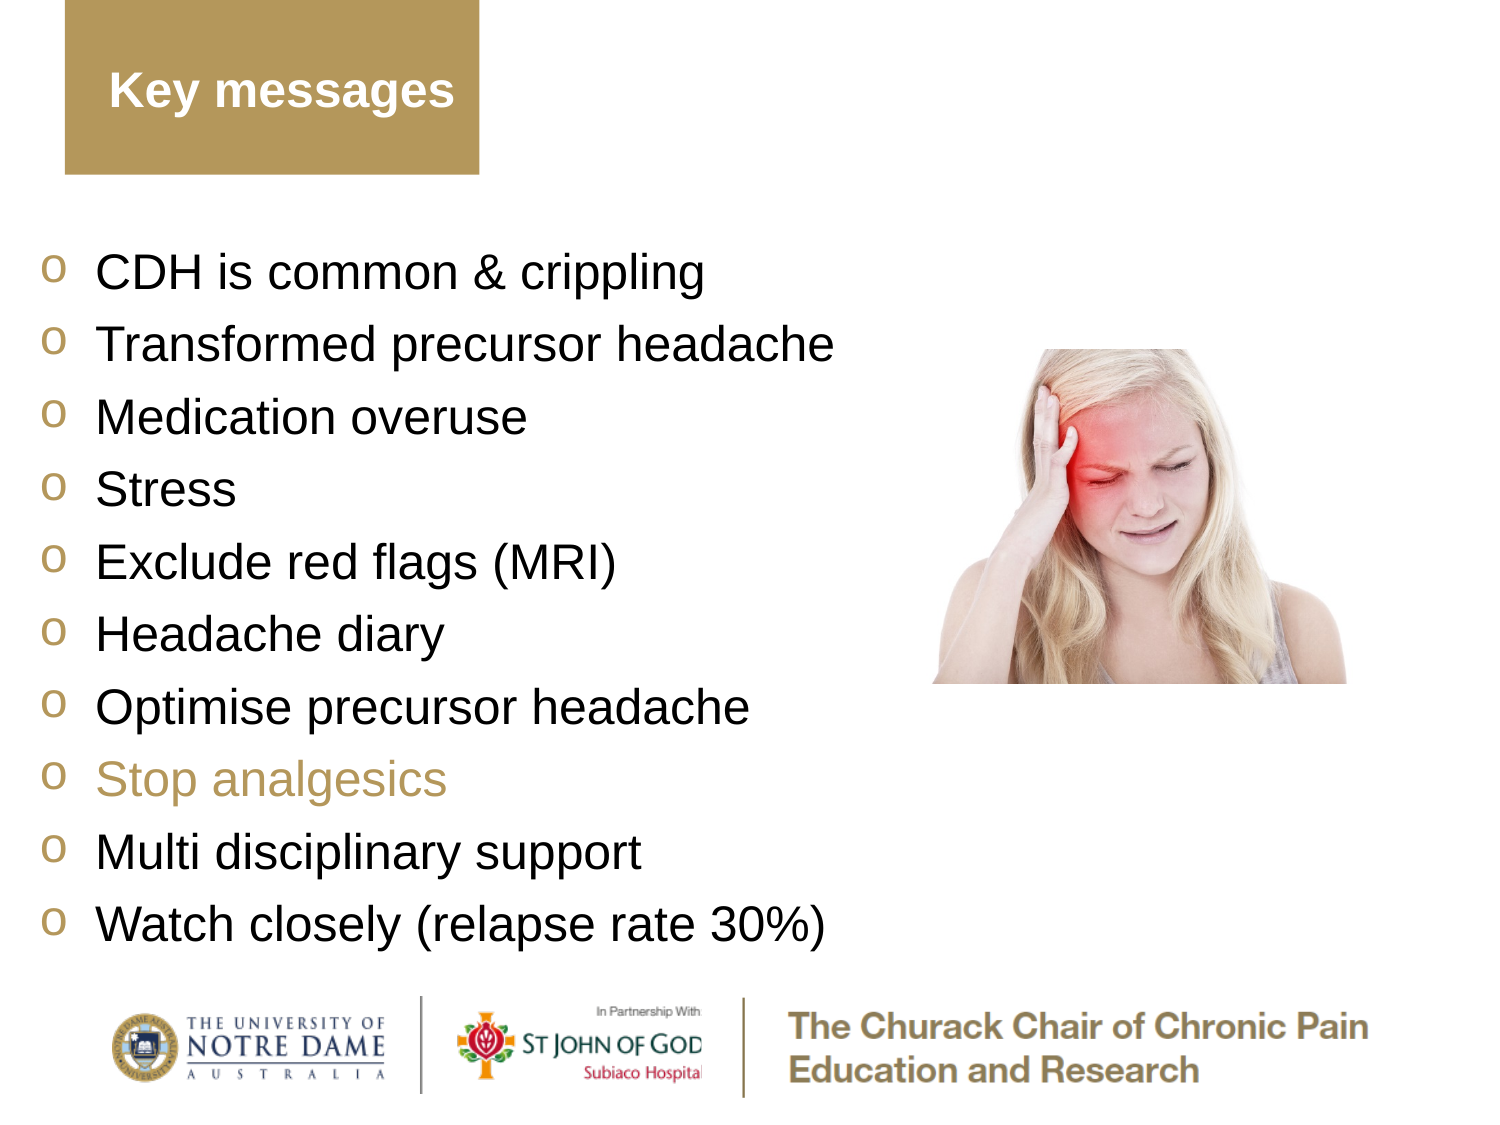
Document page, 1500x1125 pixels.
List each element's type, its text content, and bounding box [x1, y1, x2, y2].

text_box Key messages [64, 1, 480, 175]
text_box CDH is common & crippling Transformed precursor headache Medication overuse Stress Exclude red flags (MRI) Headache diary Optimise precursor headache Stop analgesics Multi disciplinary support Watch closely (relapse rate 30%) [24, 231, 1476, 1125]
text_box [112, 975, 1377, 1103]
text_box [3, 196, 1201, 976]
picture [915, 349, 1416, 684]
